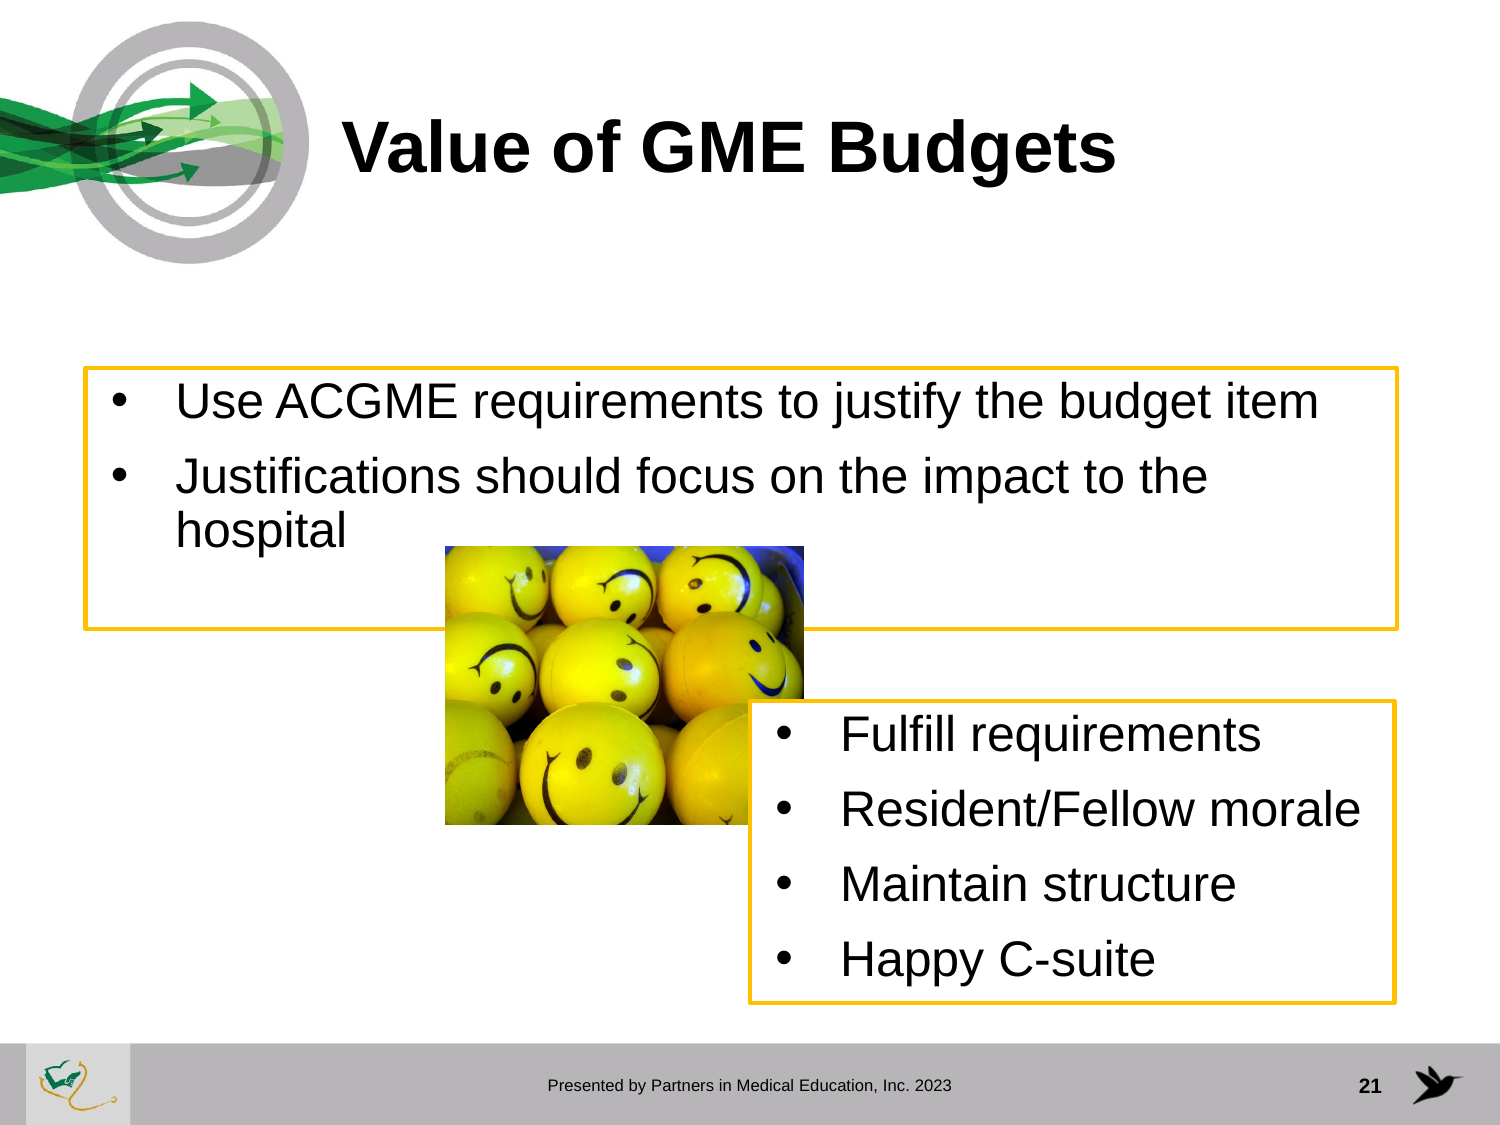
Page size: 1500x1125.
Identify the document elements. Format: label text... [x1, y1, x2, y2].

text_box Fulfill requirements Resident/Fellow morale Maintain structure Happy C-suite [748, 699, 1397, 1005]
picture [0, 0, 1500, 1125]
title Value of GME Budgets [326, 40, 1397, 258]
slide_number 21 [1059, 1055, 1397, 1116]
footer Presented by Partners in Medical Education, Inc. 2023 [496, 1055, 1004, 1116]
list Use ACGME requirements to justify the budget item Justifications should focus on the impact to the hospital [83, 366, 1399, 631]
